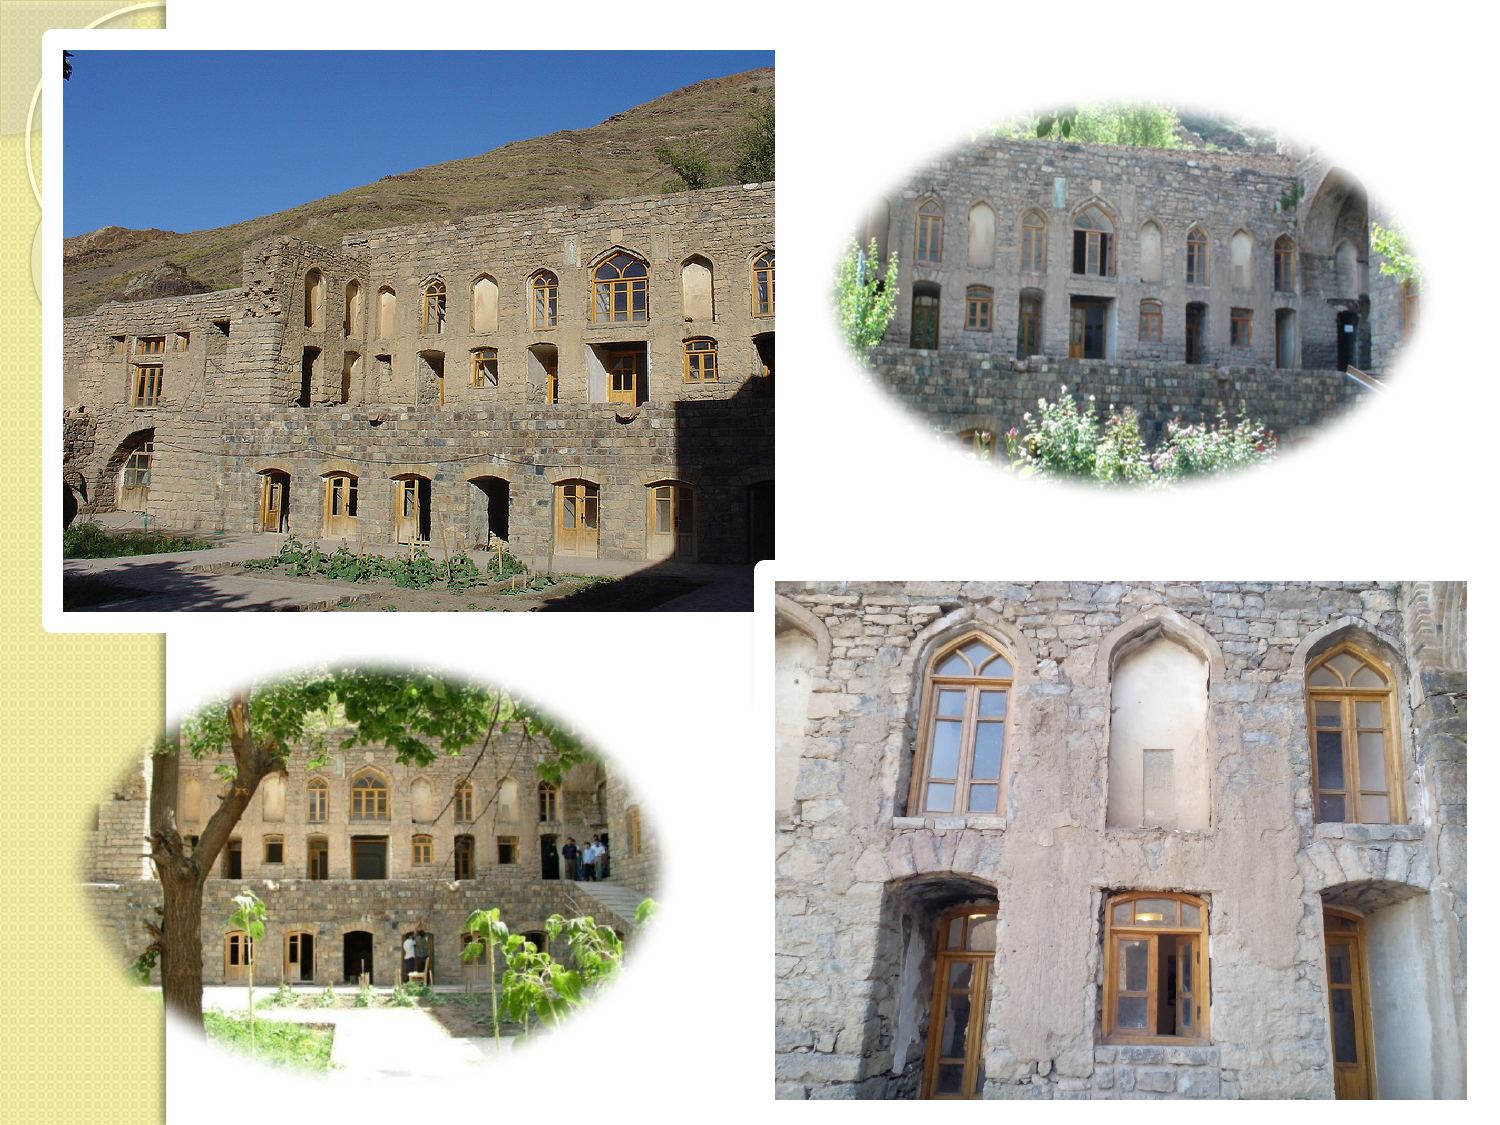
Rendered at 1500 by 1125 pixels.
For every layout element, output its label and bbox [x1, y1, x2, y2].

picture [62, 49, 776, 613]
picture [62, 649, 678, 1092]
list [774, 580, 1467, 1101]
picture [818, 90, 1438, 501]
